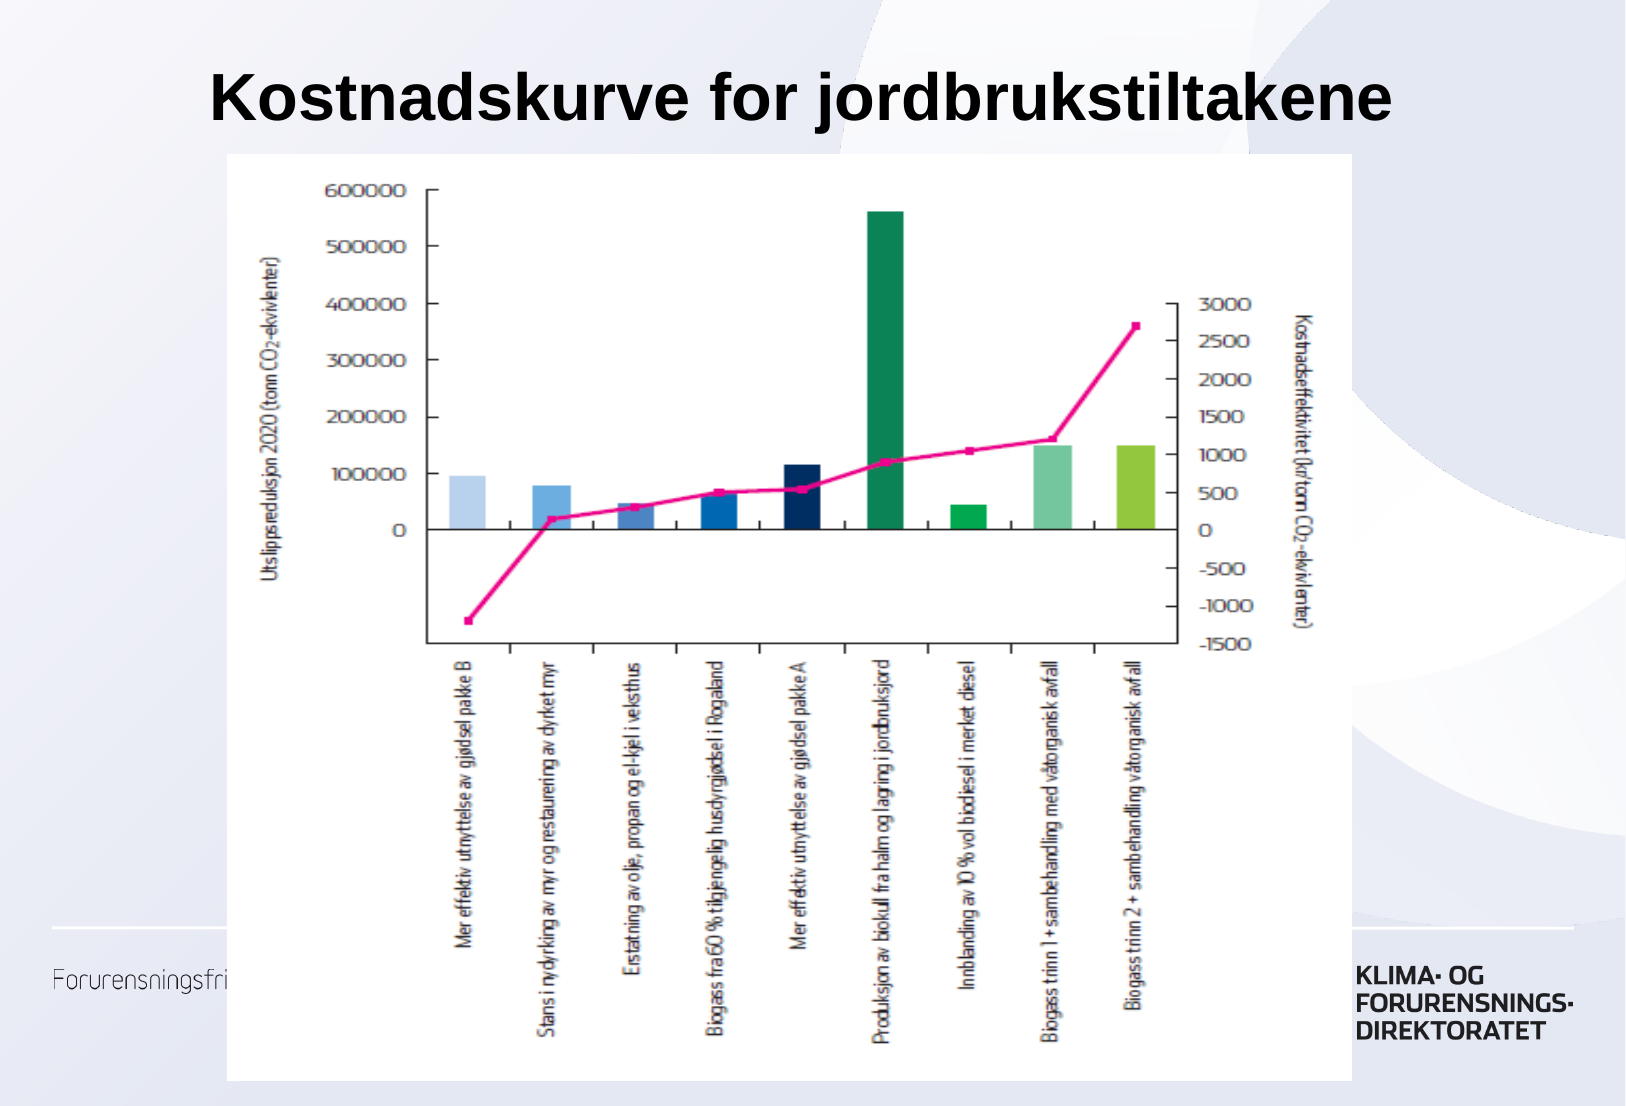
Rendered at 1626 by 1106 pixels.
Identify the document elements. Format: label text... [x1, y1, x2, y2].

picture [53, 0, 1626, 1081]
title Kostnadskurve for jordbrukstiltakene [47, 18, 1575, 143]
